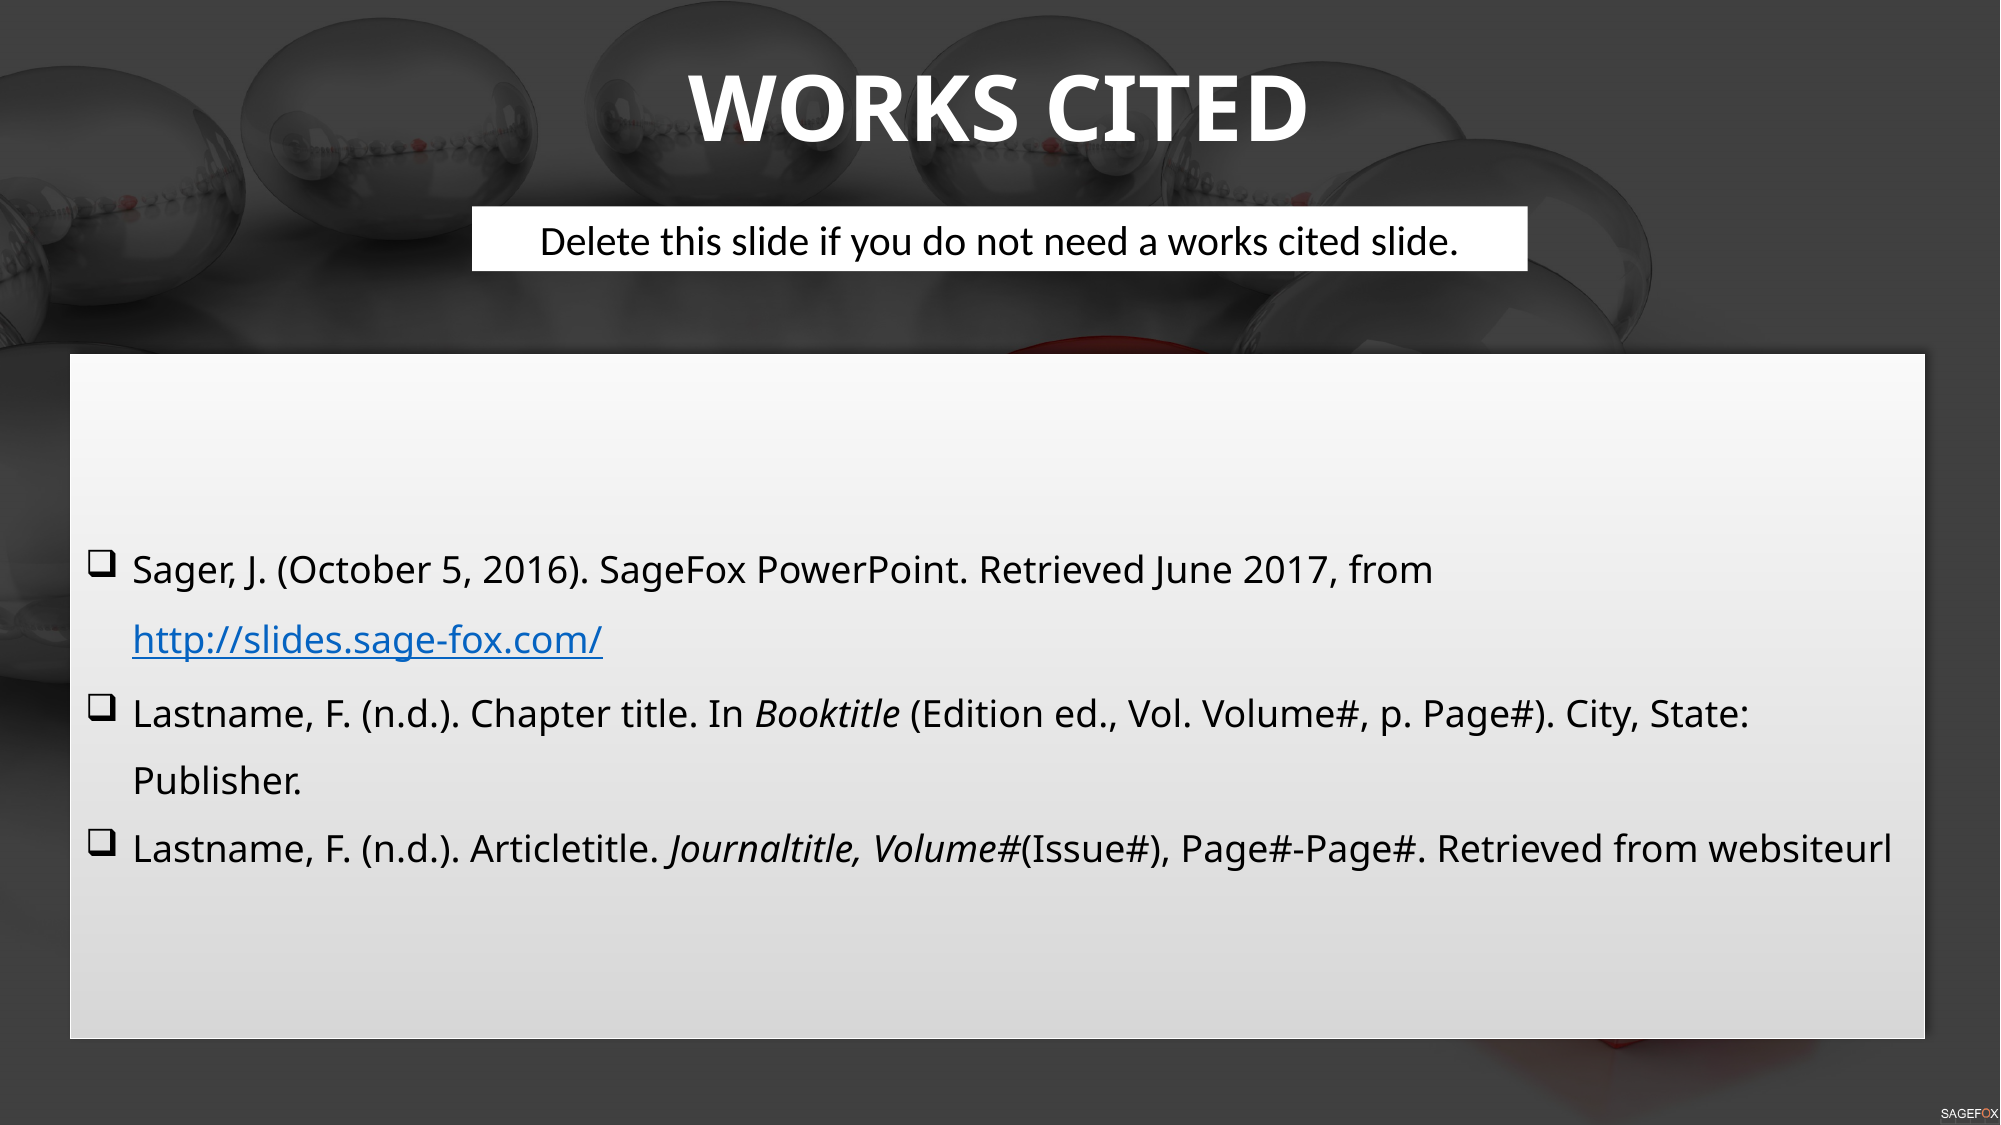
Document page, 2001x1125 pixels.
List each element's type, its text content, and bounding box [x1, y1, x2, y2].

text_box Delete this slide if you do not need a works cited slide. [472, 206, 1528, 272]
text_box WORKS CITED [548, 42, 1452, 167]
text_box Sager, J. (October 5, 2016). SageFox PowerPoint. Retrieved June 2017, from http://slides.sage-fox.com/ Lastname, F. (n.d.). Chapter title. In Booktitle (Edition ed., Vol. Volume#, p. Page#). City, State: Publisher. Lastname, F. (n.d.). Articletitle. Journaltitle, Volume#(Issue#), Page#-Page#. Retrieved from websiteurl [70, 354, 1925, 1039]
picture [0, 0, 2001, 1125]
